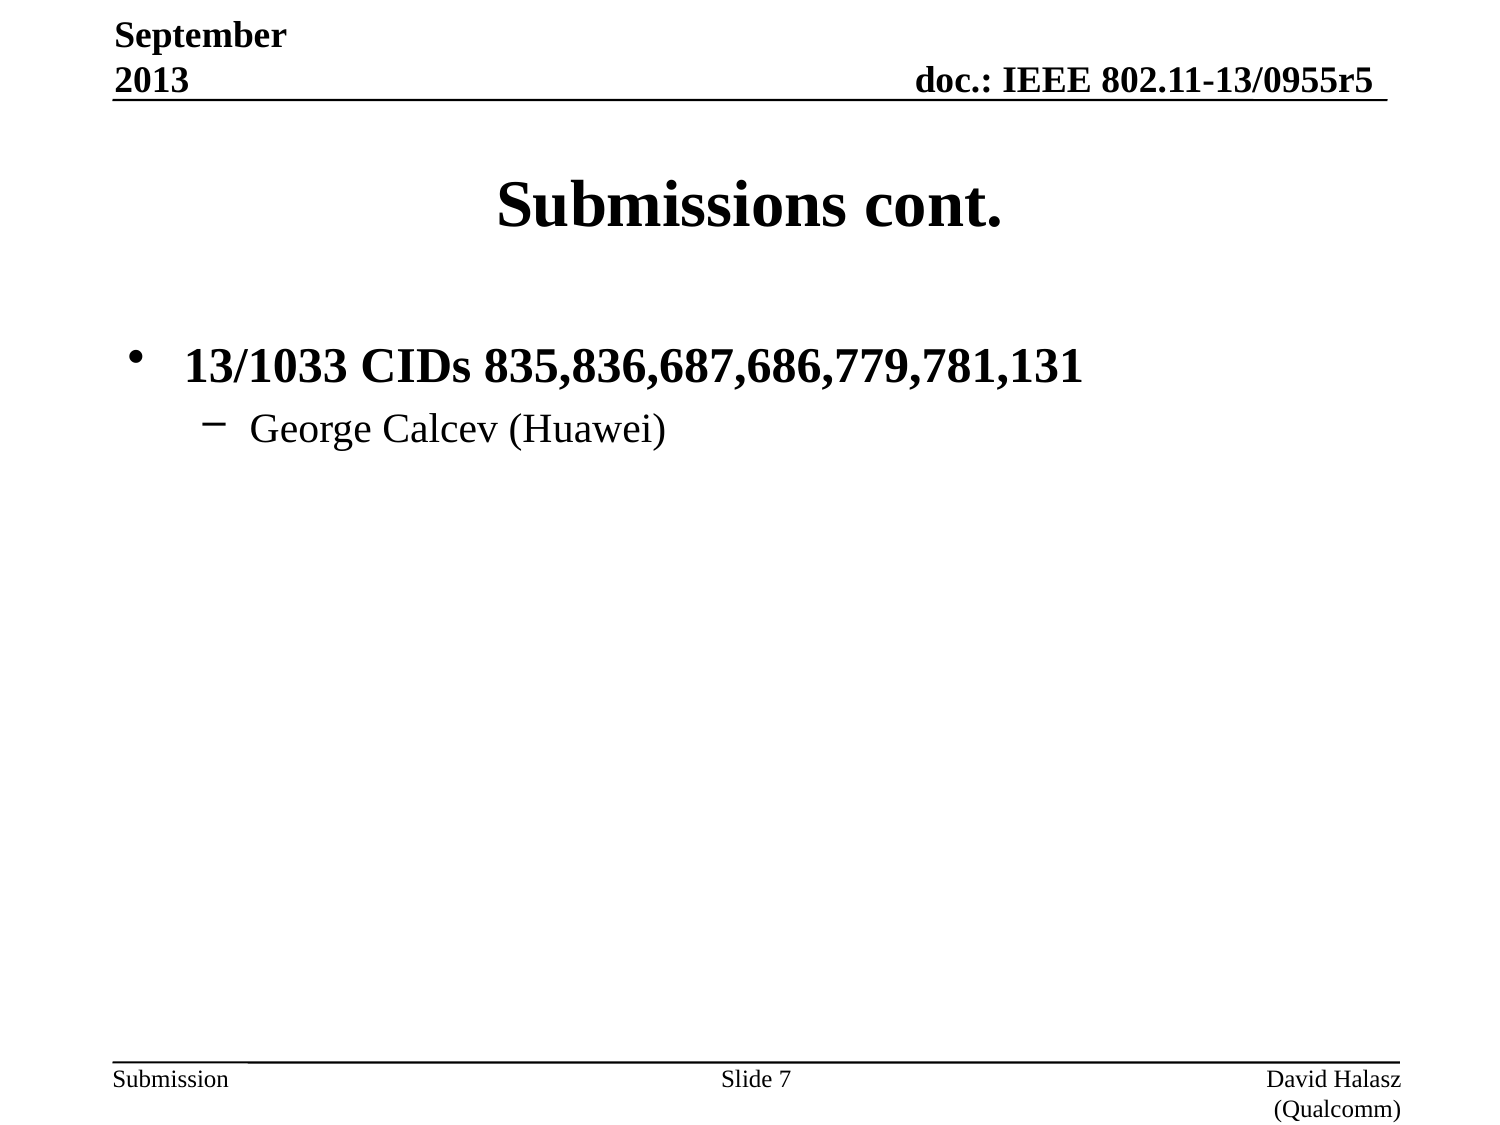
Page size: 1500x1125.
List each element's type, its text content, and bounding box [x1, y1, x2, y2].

footer David Halasz (Qualcomm) [1264, 1061, 1402, 1093]
slide_number Slide 7 [712, 1061, 800, 1093]
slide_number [114, 54, 333, 101]
list 13/1033 CIDs 835,836,687,686,779,781,131 George Calcev (Huawei) [112, 324, 1388, 1001]
title Submissions cont. [112, 112, 1388, 288]
